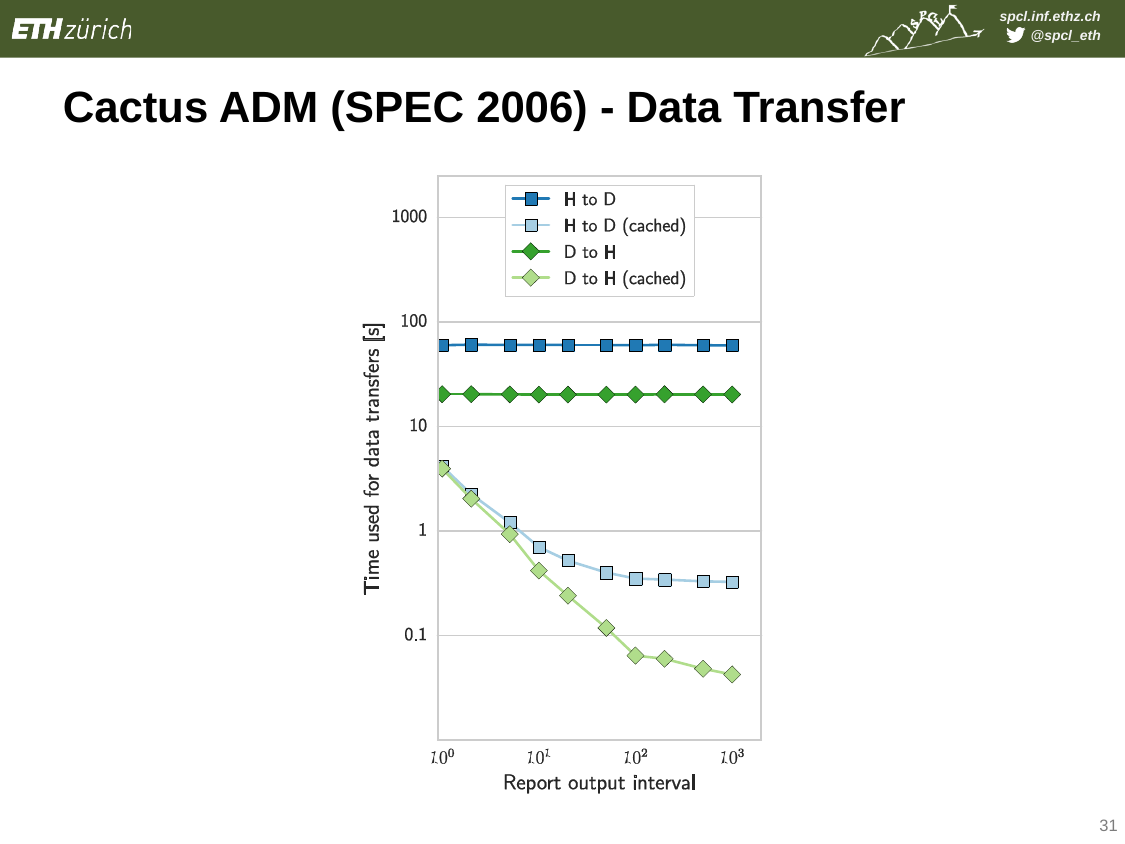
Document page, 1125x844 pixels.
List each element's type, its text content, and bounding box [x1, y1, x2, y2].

picture [999, 18, 1032, 51]
title Cactus ADM (SPEC 2006) - Data Transfer [39, 65, 1086, 132]
picture [863, 0, 986, 59]
slide_number 31 [1092, 795, 1125, 844]
picture [342, 155, 782, 814]
